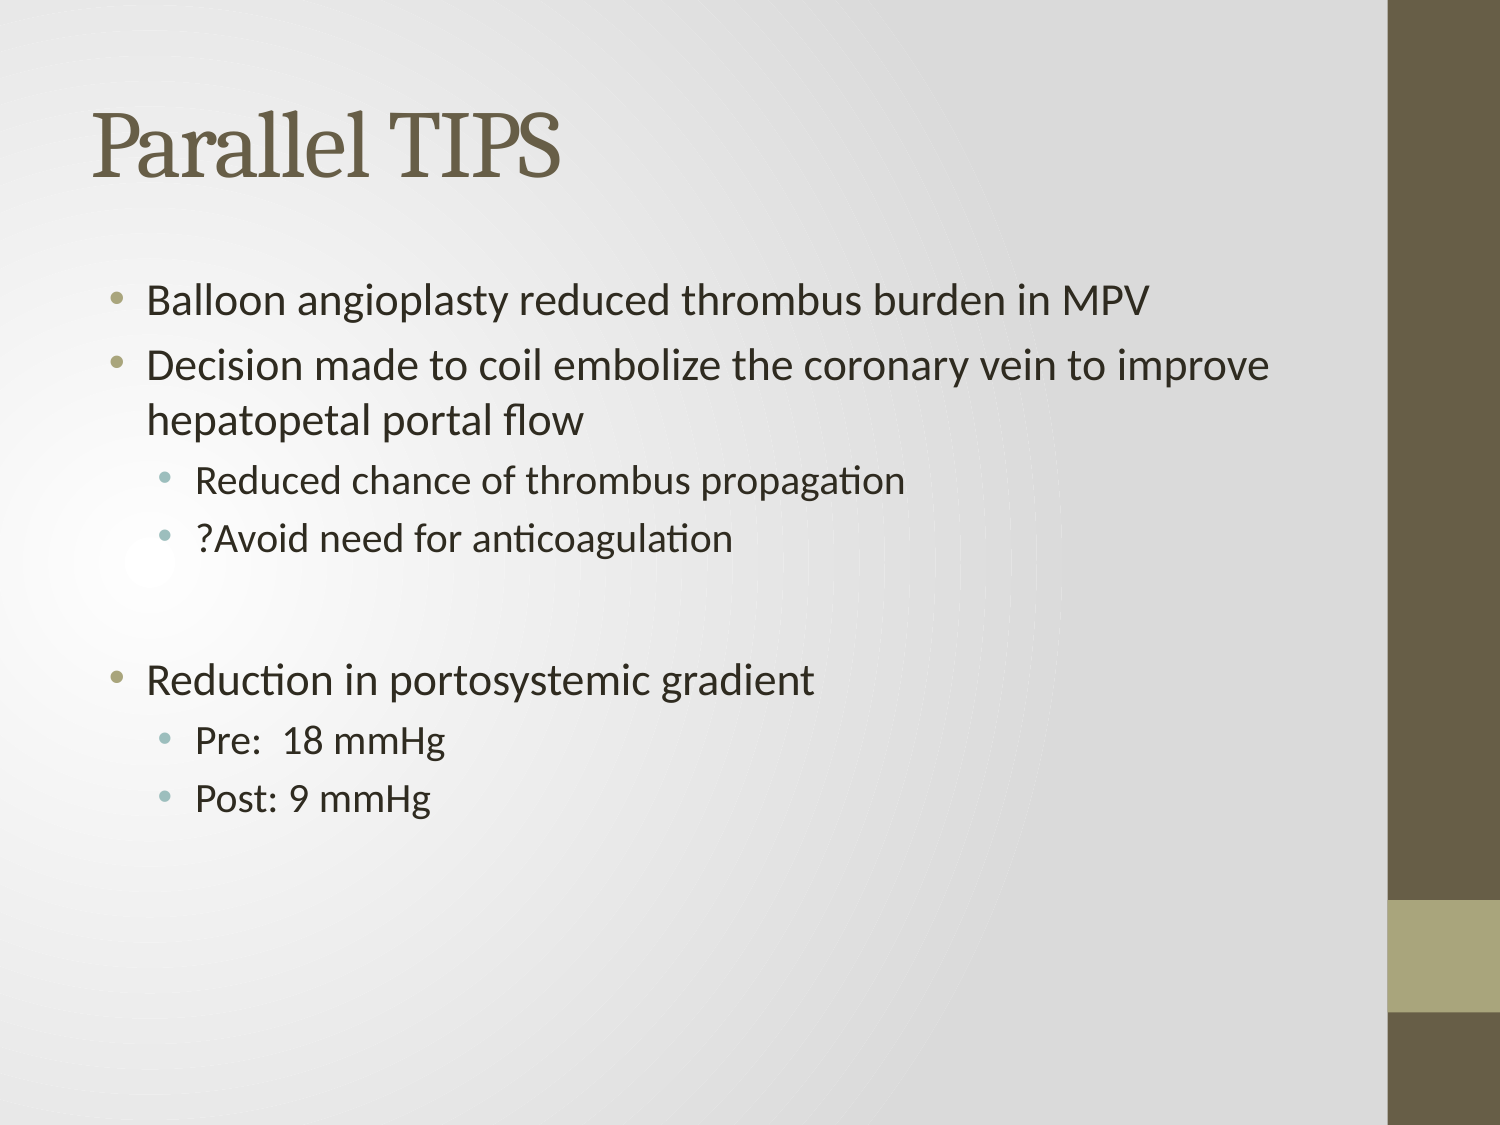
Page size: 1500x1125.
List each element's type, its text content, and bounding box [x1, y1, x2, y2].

title Parallel TIPS [75, 45, 1325, 233]
list Balloon angioplasty reduced thrombus burden in MPV Decision made to coil embolize the coronary vein to improve hepatopetal portal flow Reduced chance of thrombus propagation ?Avoid need for anticoagulation Reduction in portosystemic gradient Pre: 18 mmHg Post: 9 mmHg [75, 262, 1325, 1050]
